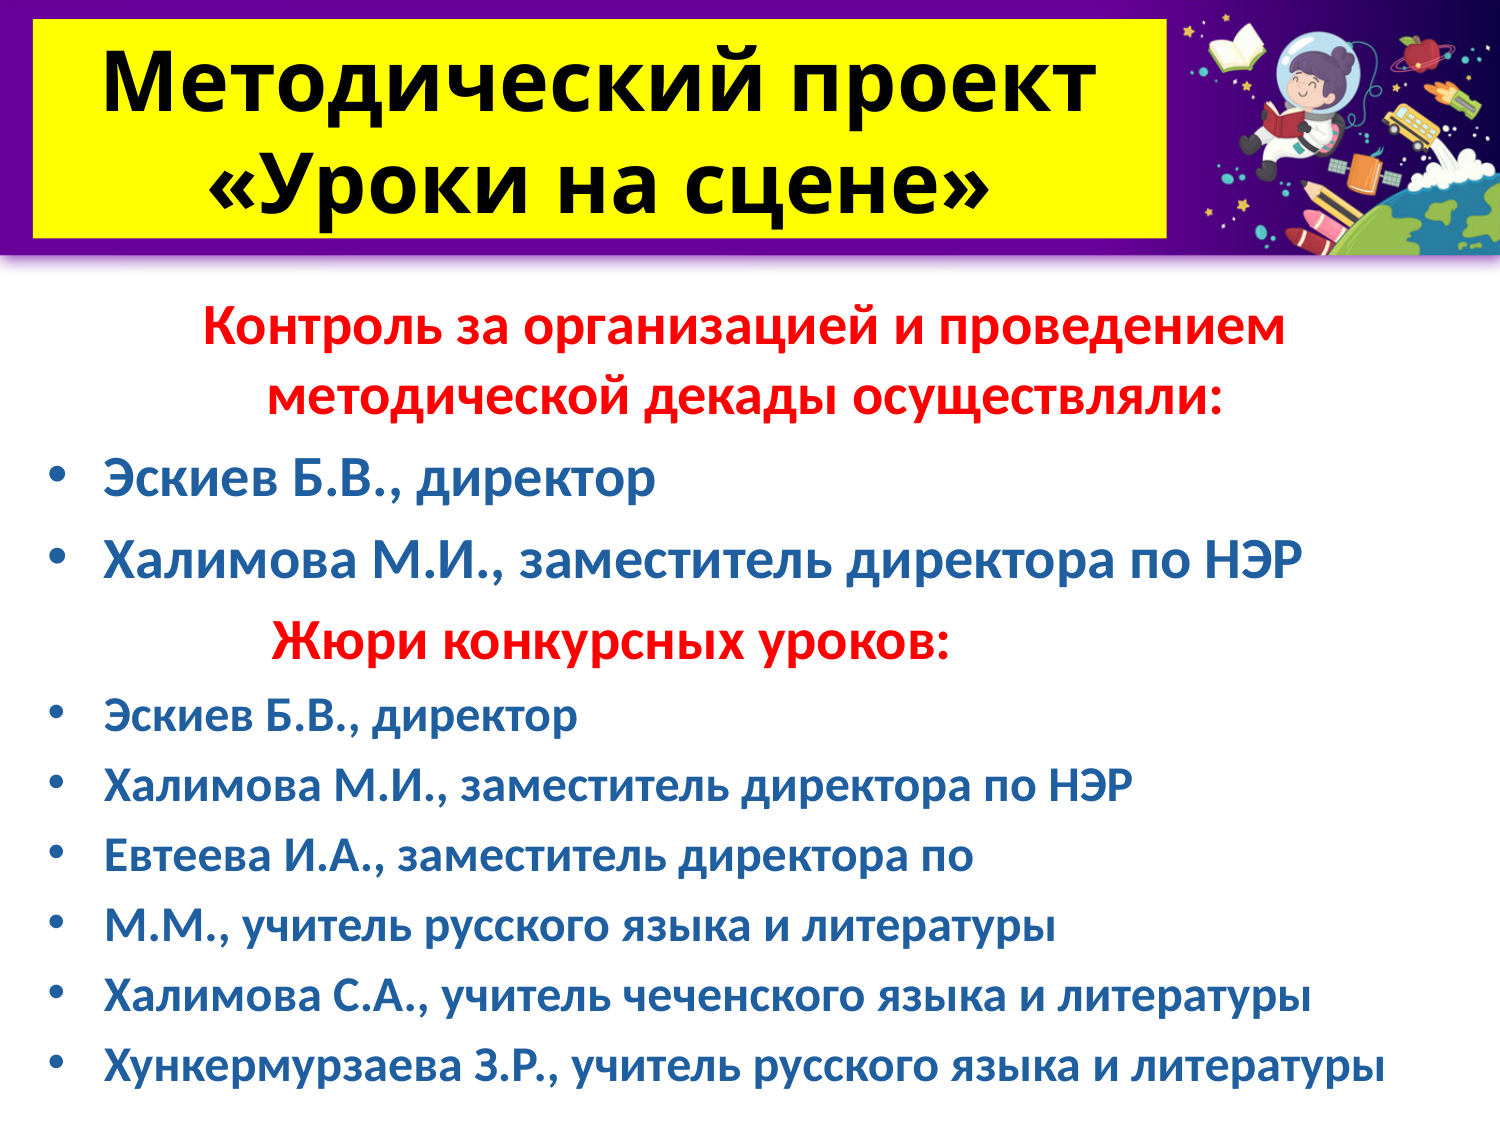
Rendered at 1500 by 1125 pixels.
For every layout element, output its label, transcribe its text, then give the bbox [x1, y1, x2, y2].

title Методический проект «Уроки на сцене» [32, 19, 1167, 239]
picture [0, 0, 1500, 1125]
list Контроль за организацией и проведением методической декады осуществляли: Эскиев Б.В., директор Халимова М.И., заместитель директора по НЭР Жюри конкурсных уроков: Эскиев Б.В., директор Халимова М.И., заместитель директора по НЭР Евтеева И.А., заместитель директора по М.М., учитель русского языка и литературы Халимова С.А., учитель чеченского языка и литературы Хункермурзаева З.Р., учитель русского языка и литературы [32, 278, 1459, 1125]
